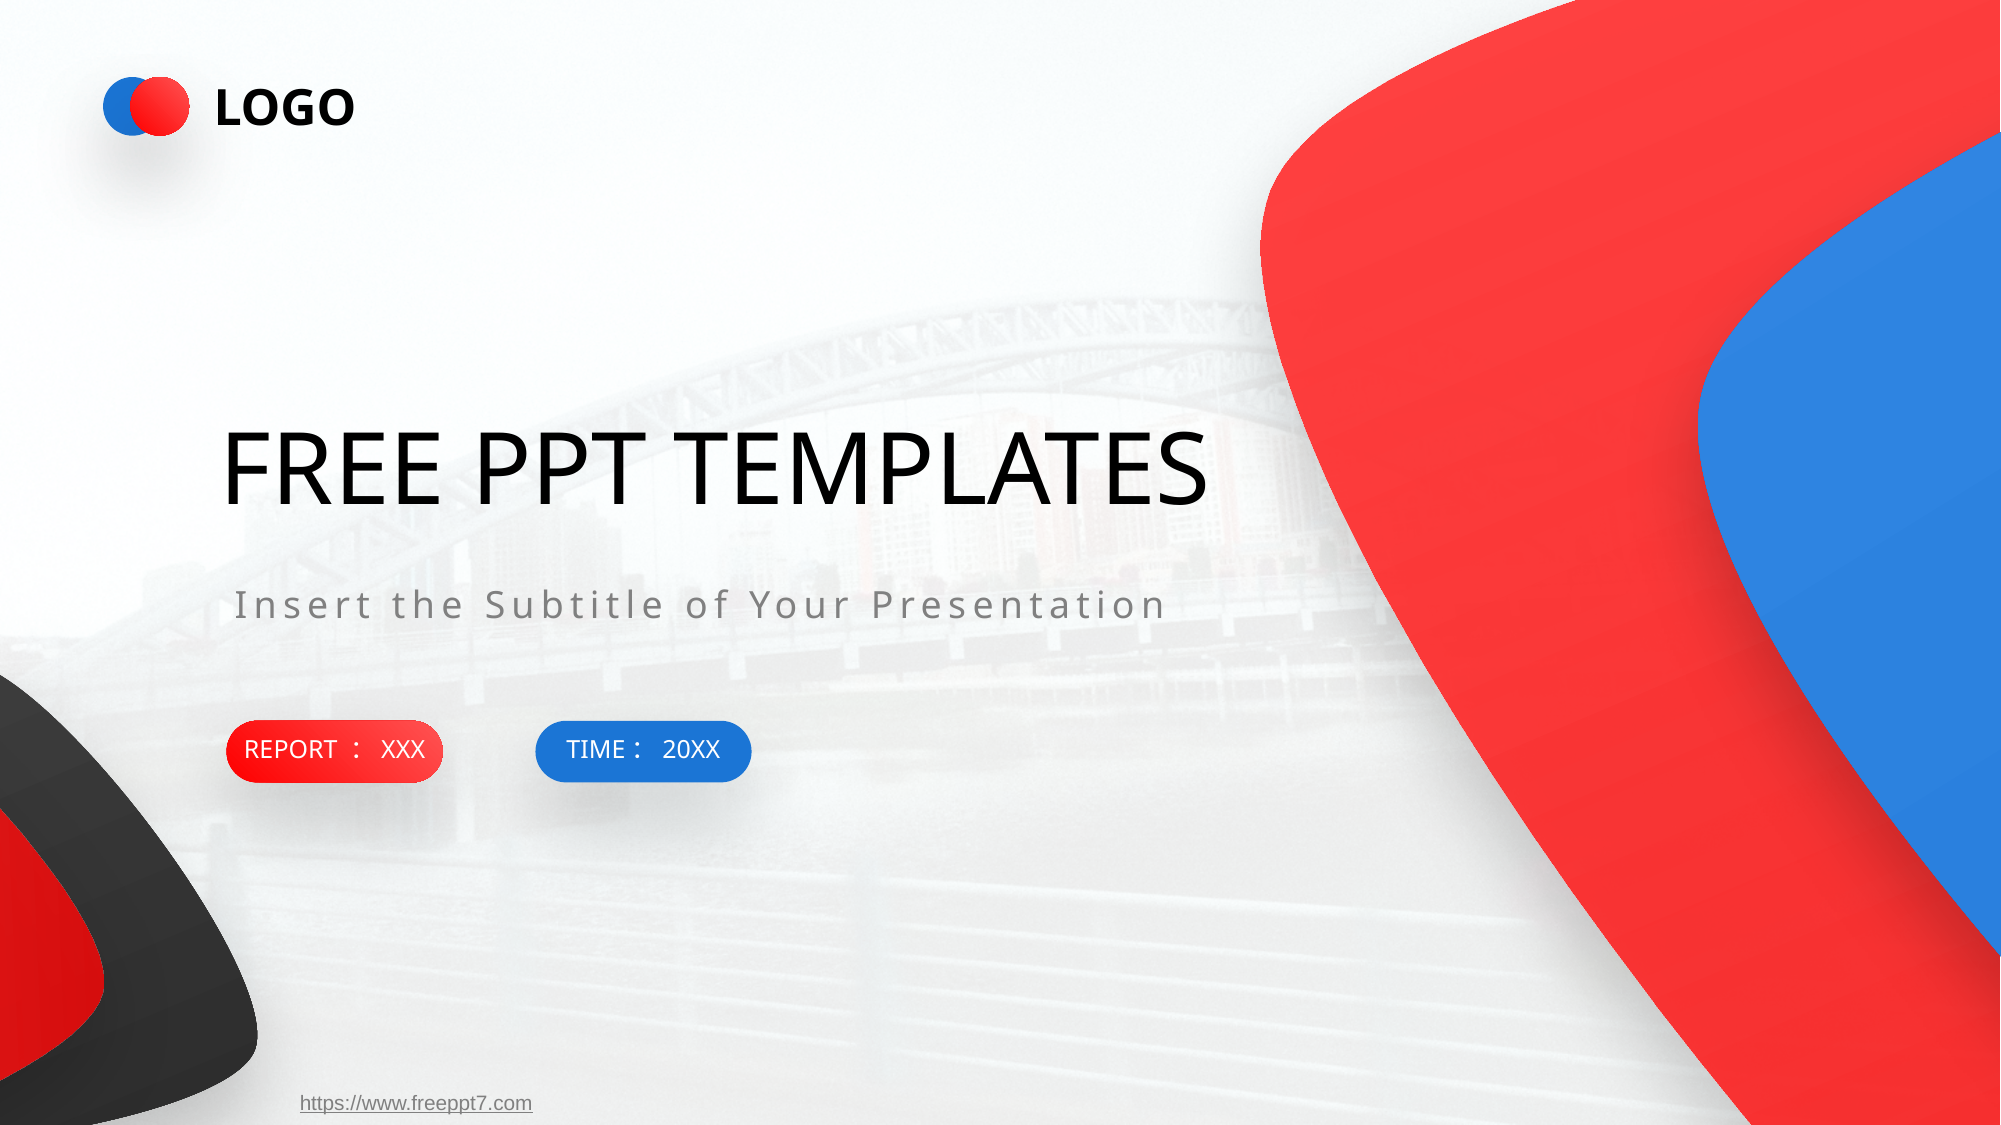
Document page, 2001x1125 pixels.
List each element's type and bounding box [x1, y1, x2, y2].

text_box [219, 720, 450, 783]
text_box [528, 720, 759, 783]
text_box [103, 76, 190, 136]
picture [0, 0, 2000, 1125]
